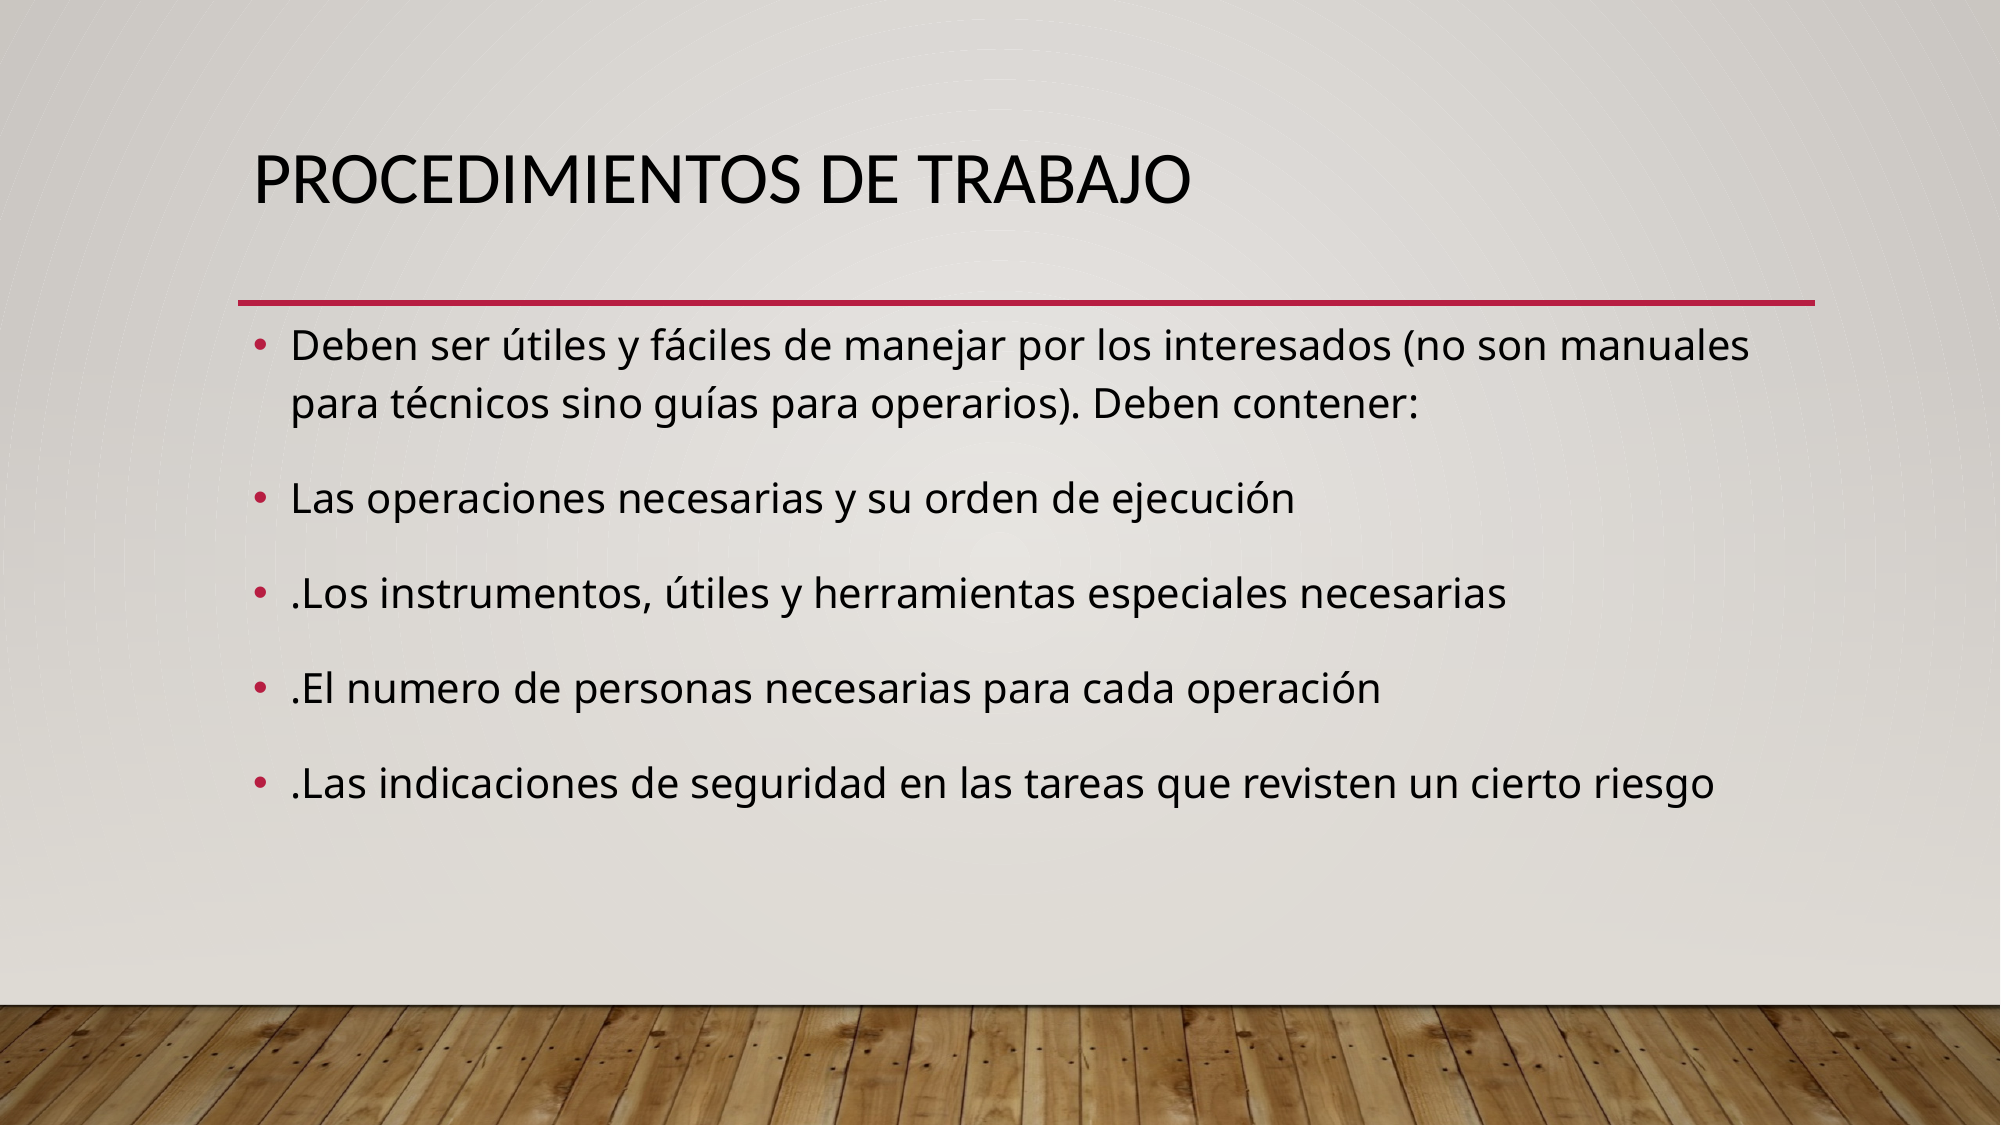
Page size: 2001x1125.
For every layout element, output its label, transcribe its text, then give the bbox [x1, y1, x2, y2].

list Deben ser útiles y fáciles de manejar por los interesados (no son manuales para técnicos sino guías para operarios). Deben contener: Las operaciones necesarias y su orden de ejecución .Los instrumentos, útiles y herramientas especiales necesarias .El numero de personas necesarias para cada operación .Las indicaciones de seguridad en las tareas que revisten un cierto riesgo [238, 304, 1814, 961]
picture [0, 1005, 2000, 1125]
title Procedimientos de trabajo [238, 131, 1814, 268]
